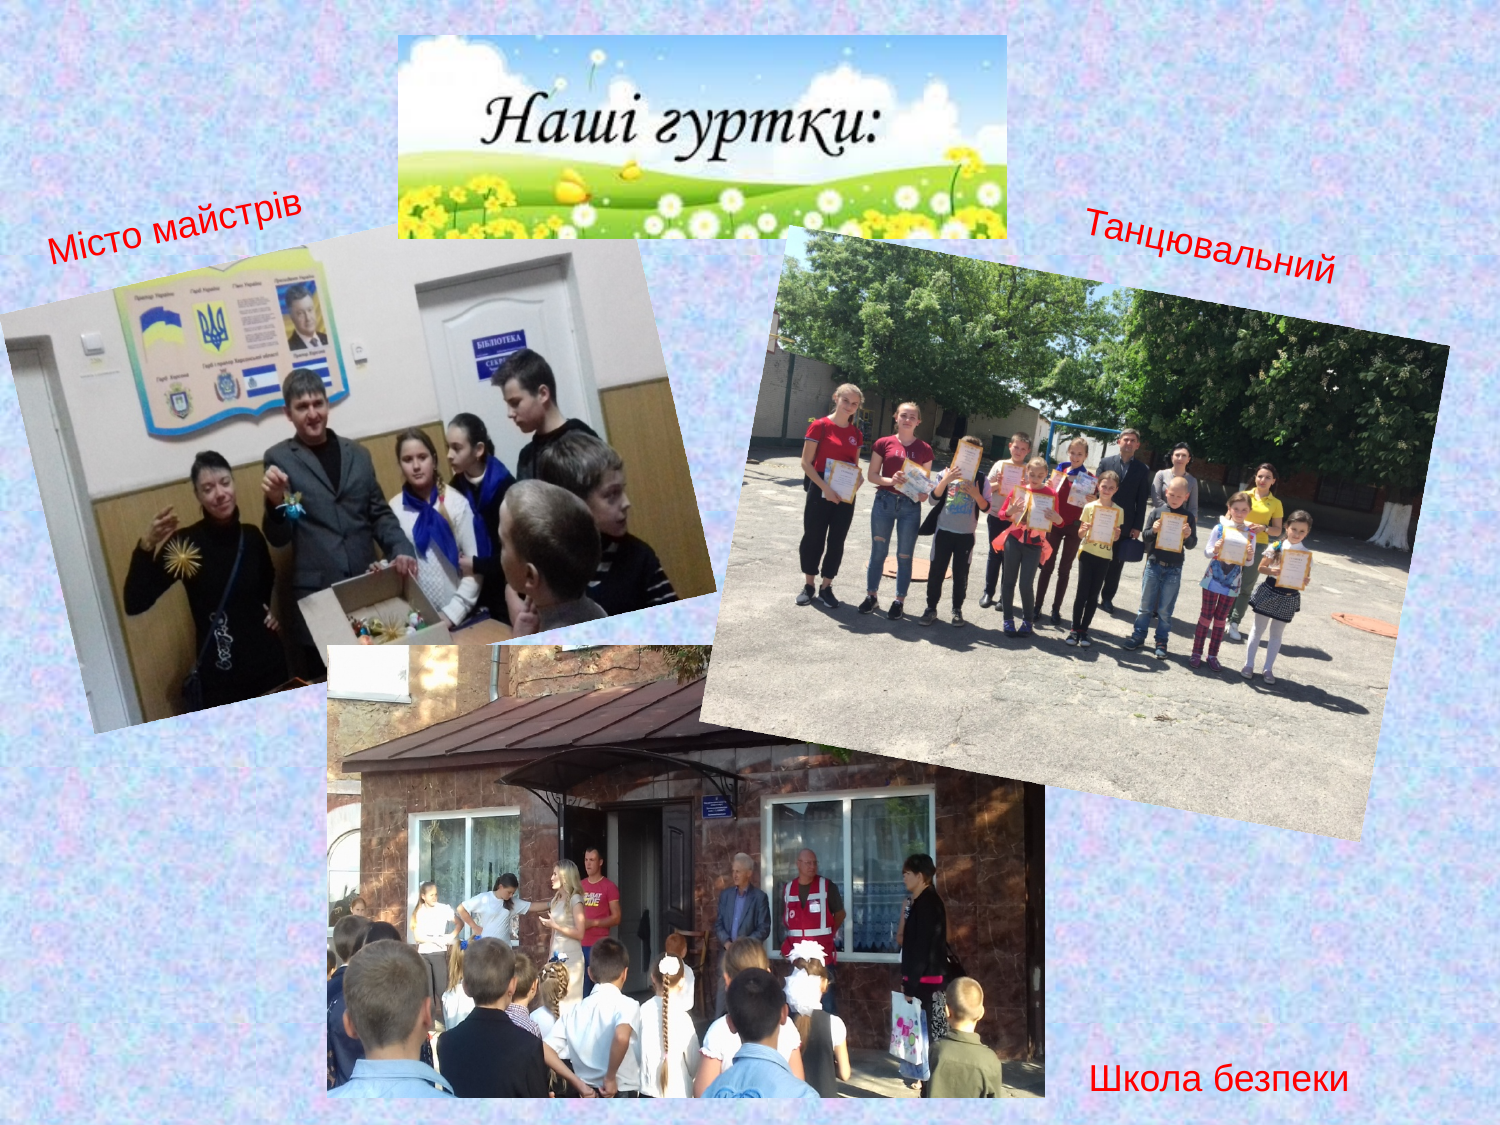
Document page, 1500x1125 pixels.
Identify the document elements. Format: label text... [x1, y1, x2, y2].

text_box Танцювальний [1064, 186, 1433, 319]
text_box Школа безпеки [1073, 1046, 1450, 1107]
picture [0, 0, 1500, 1125]
text_box Місто майстрів [27, 149, 393, 254]
